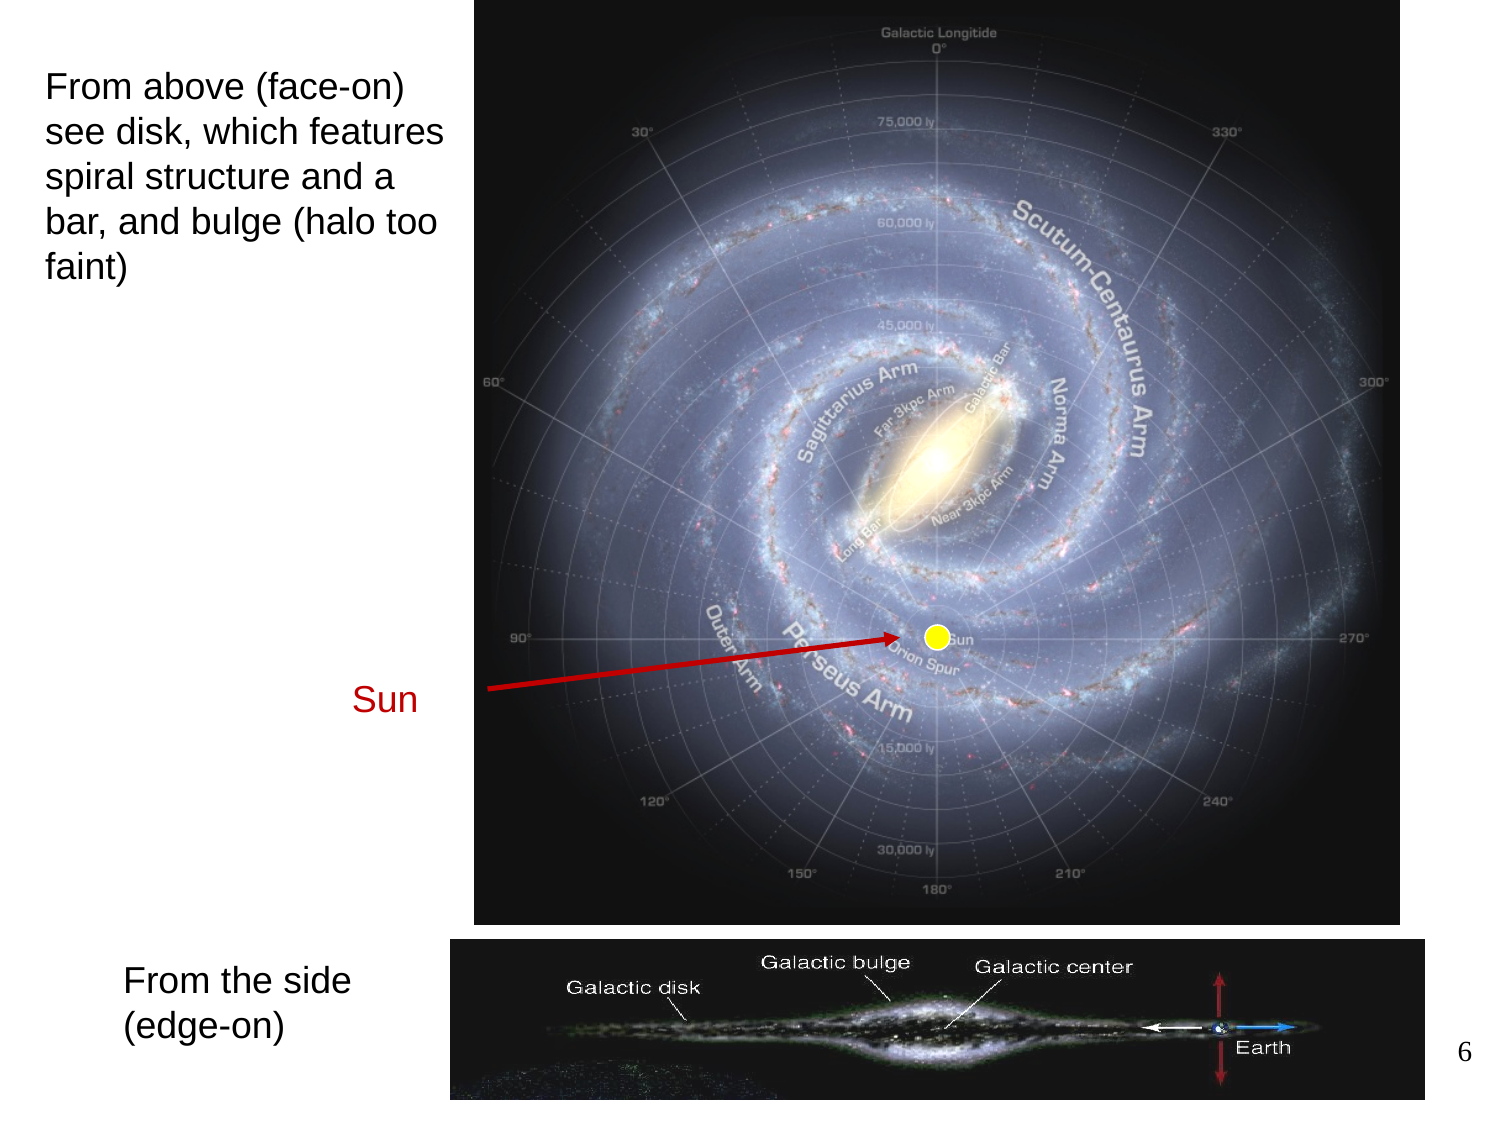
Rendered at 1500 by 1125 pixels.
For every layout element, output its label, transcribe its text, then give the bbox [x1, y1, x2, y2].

text_box Sun [351, 674, 450, 721]
picture [474, 0, 1401, 926]
slide_number 6 [1430, 1024, 1488, 1101]
text_box From the side (edge-on) [123, 955, 413, 1047]
text_box From above (face-on) see disk, which features spiral structure and a bar, and bulge (halo too faint) [45, 62, 450, 288]
picture [450, 939, 1426, 1101]
